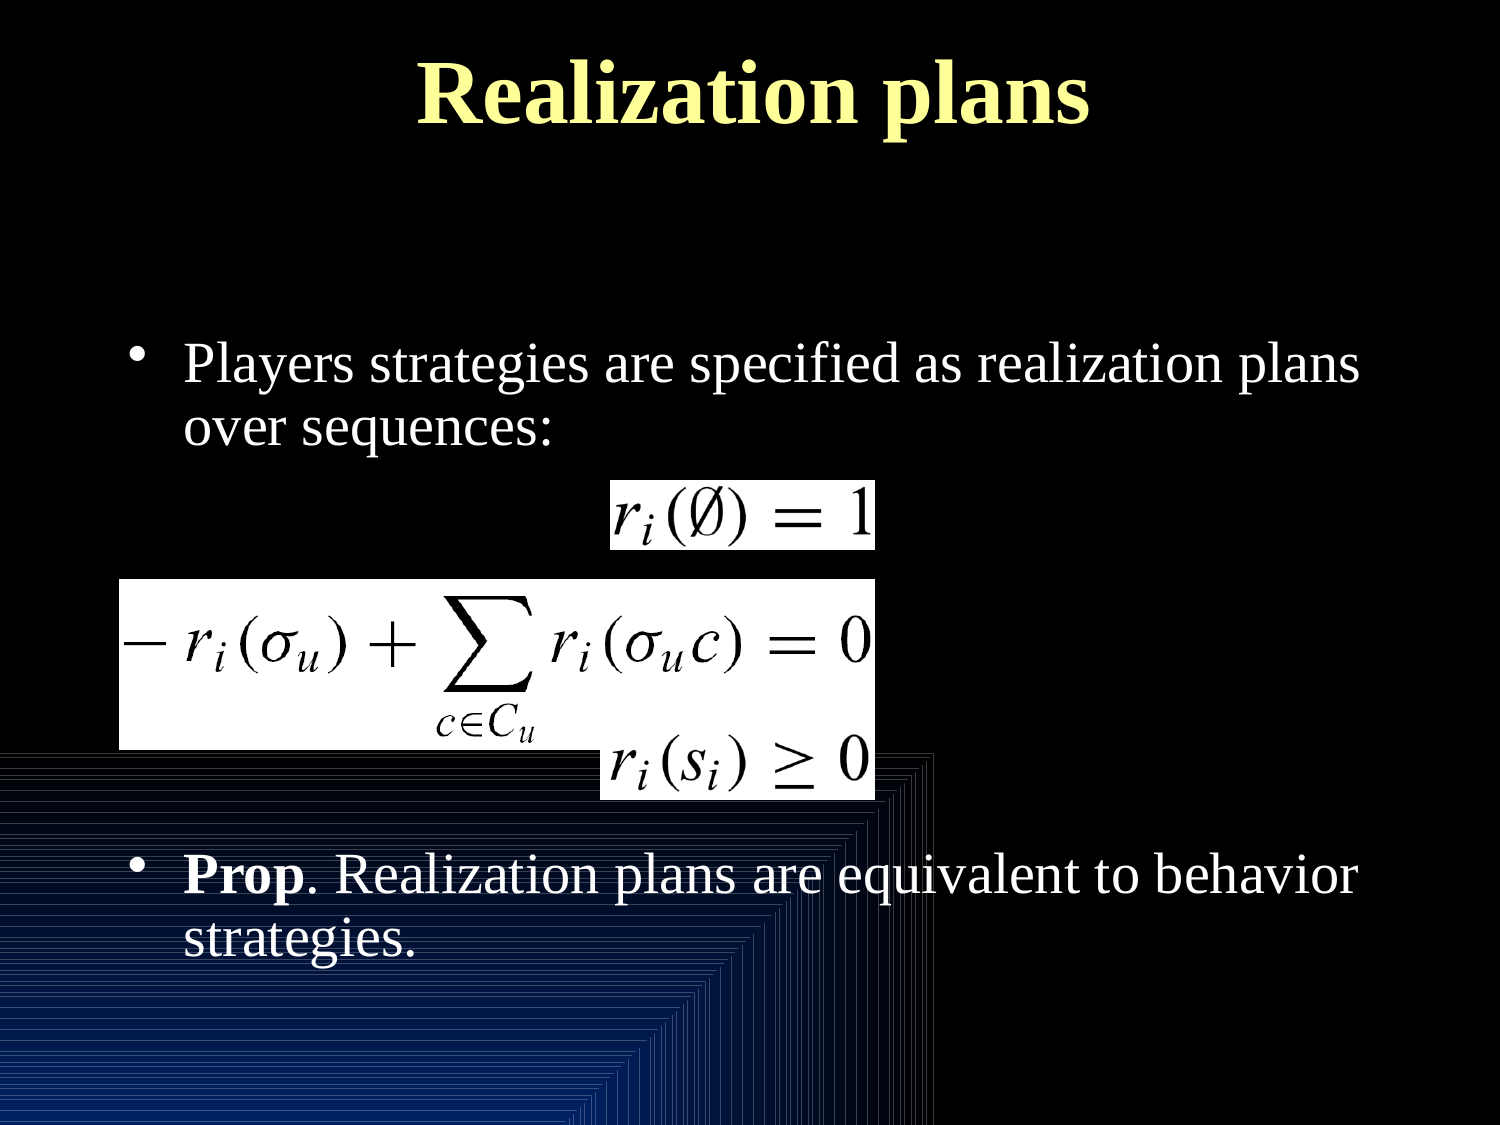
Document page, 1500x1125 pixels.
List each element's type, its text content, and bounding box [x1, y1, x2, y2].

picture [119, 578, 876, 801]
list Players strategies are specified as realization plans over sequences: Prop. Realization plans are equivalent to behavior strategies. [112, 324, 1388, 513]
picture [610, 480, 876, 551]
title Realization plans [37, 24, 1471, 149]
